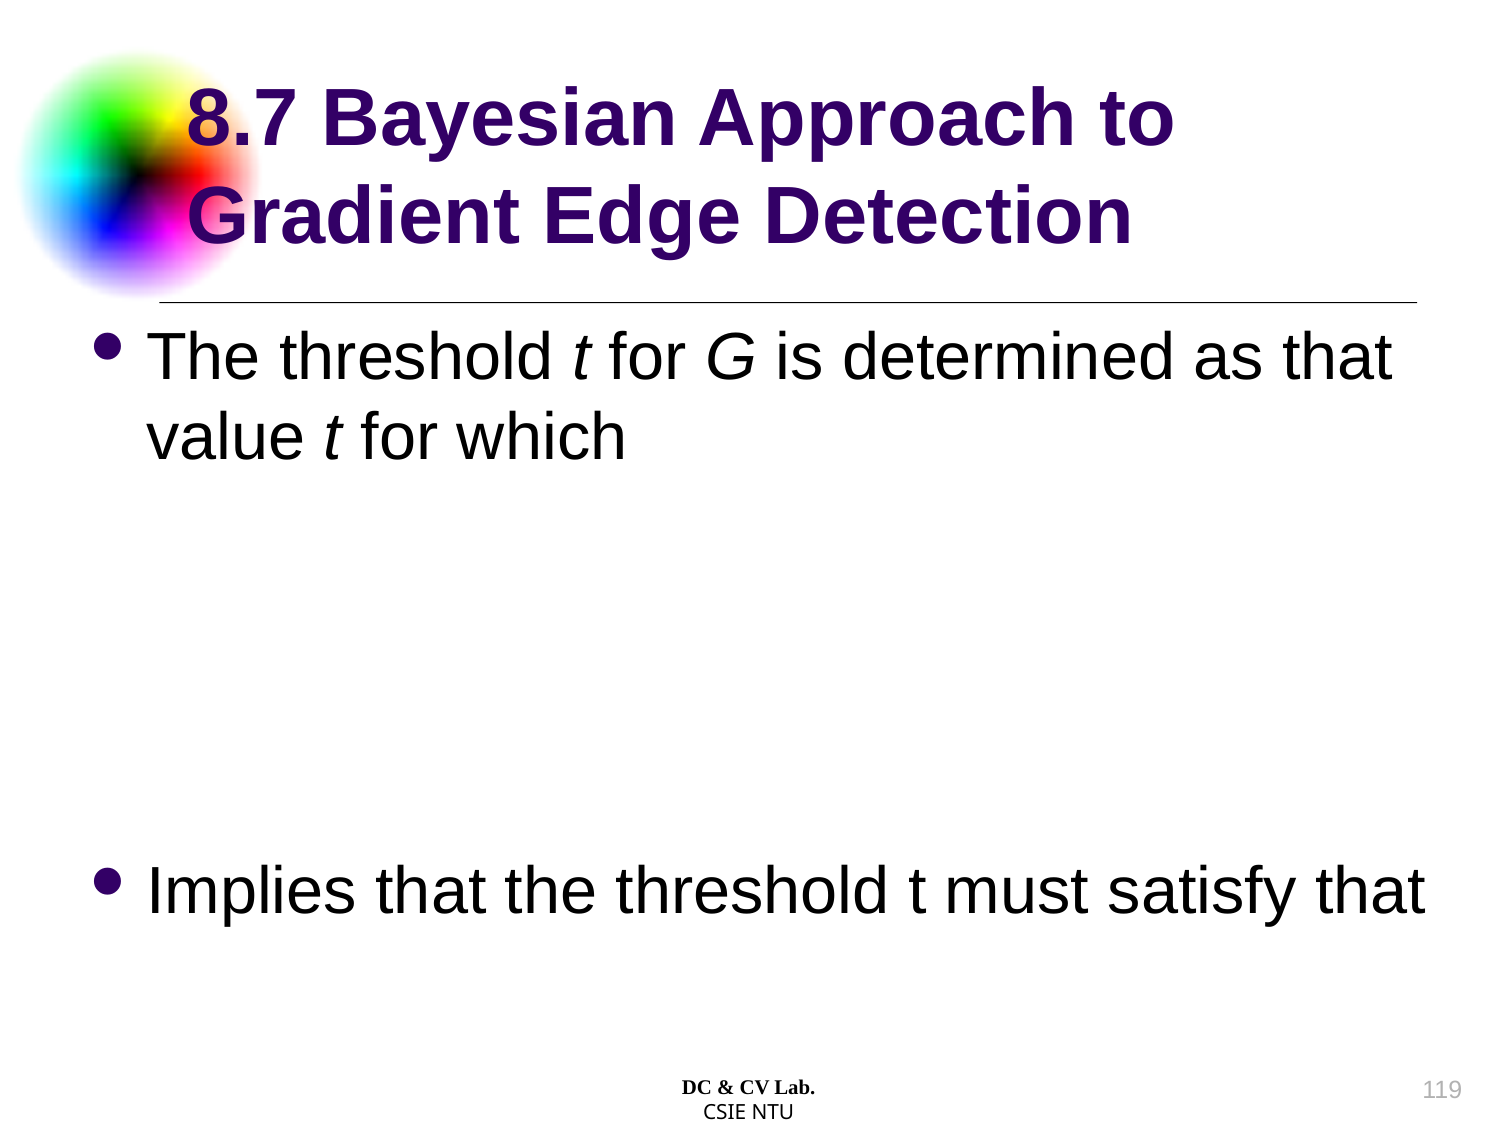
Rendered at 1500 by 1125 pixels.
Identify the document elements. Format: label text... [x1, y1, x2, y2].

picture [0, 42, 272, 318]
slide_number 118 [1139, 1058, 1478, 1119]
footer DC & CV Lab. CSIE NTU [511, 1066, 987, 1125]
title 8.7 Bayesian Approach to Gradient Edge Detection [171, 54, 1500, 268]
